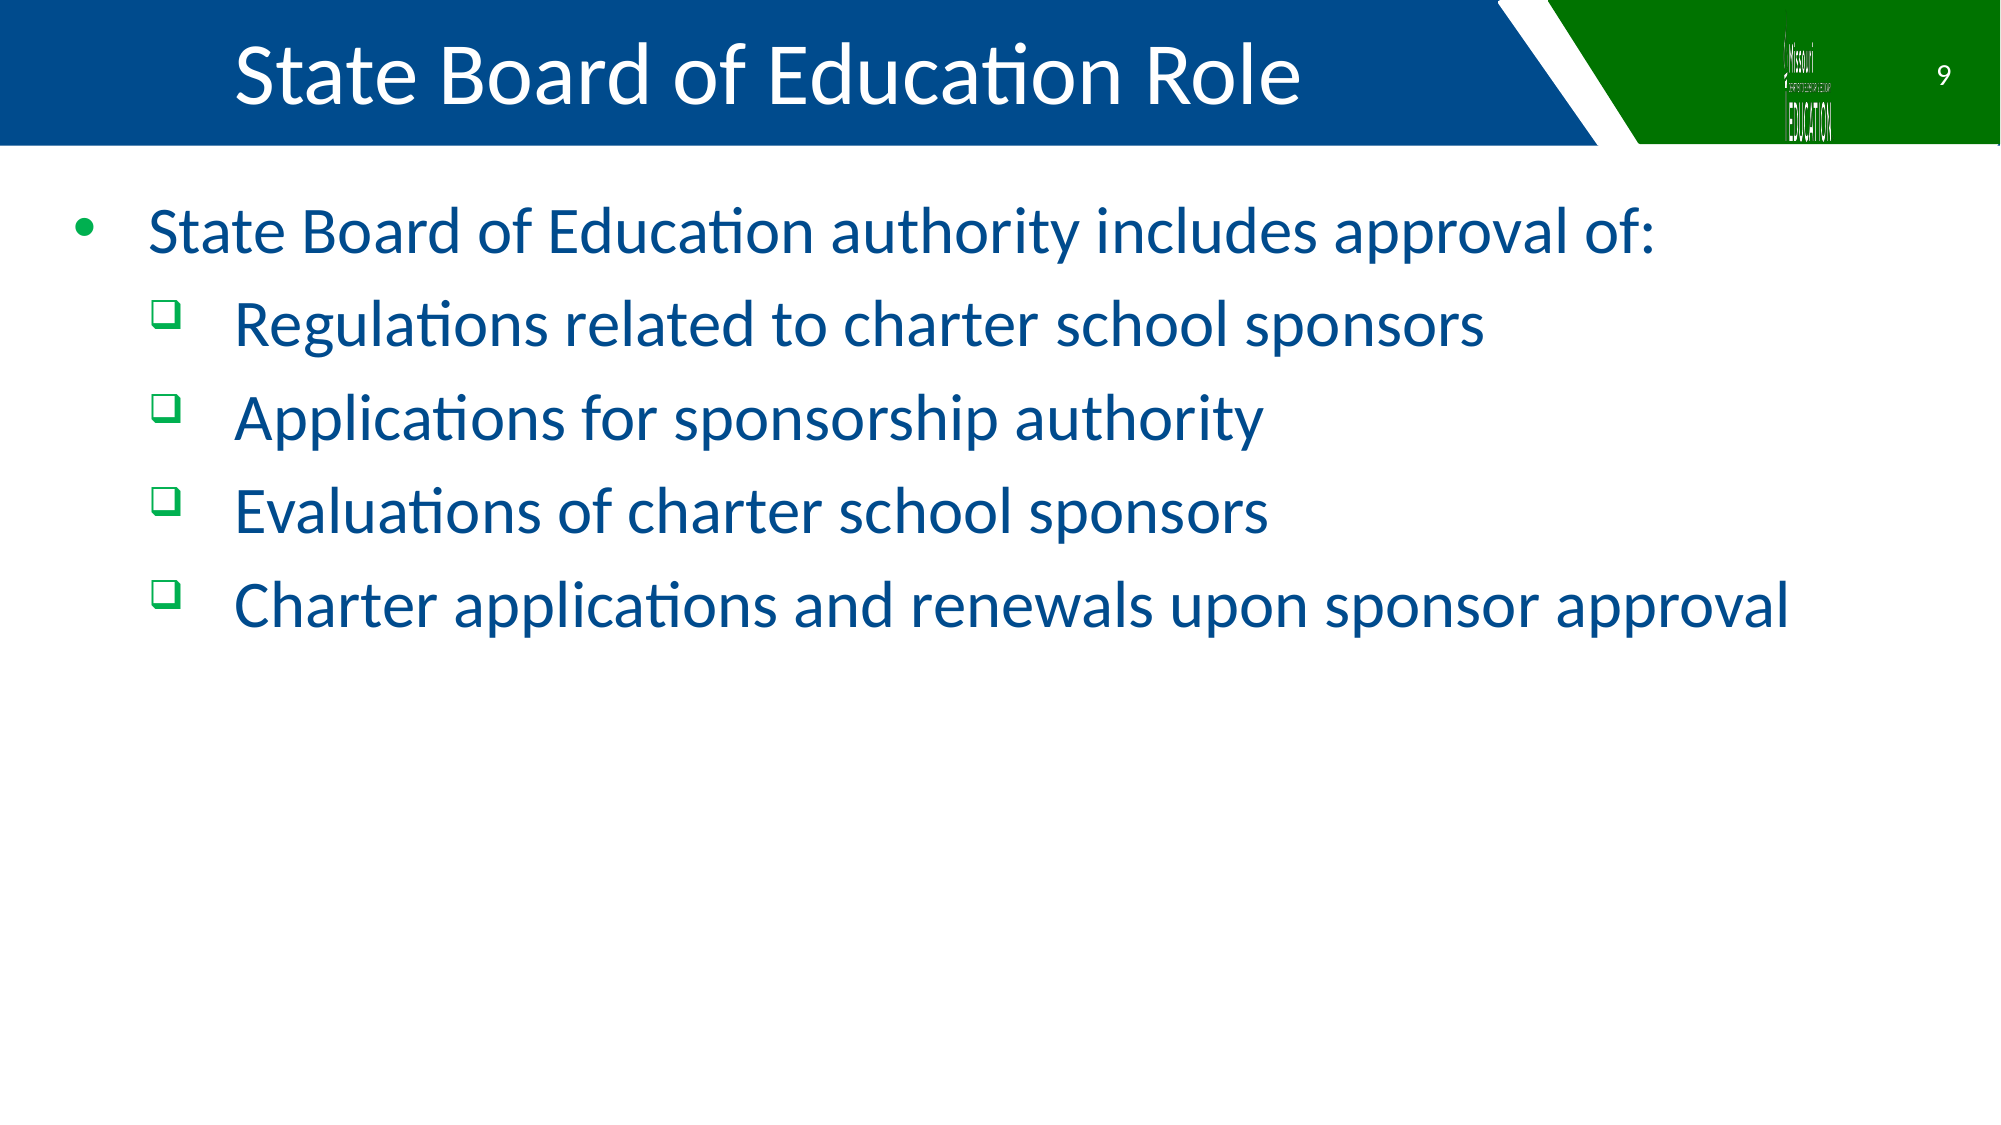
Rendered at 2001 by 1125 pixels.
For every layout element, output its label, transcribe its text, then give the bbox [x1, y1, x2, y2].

list State Board of Education Role [66, 8, 1467, 138]
slide_number 9 [1866, 42, 1967, 103]
picture [1783, 4, 1834, 146]
list State Board of Education authority includes approval of: Regulations related to charter school sponsors Applications for sponsorship authority Evaluations of charter school sponsors Charter applications and renewals upon sponsor approval [33, 179, 1967, 1030]
